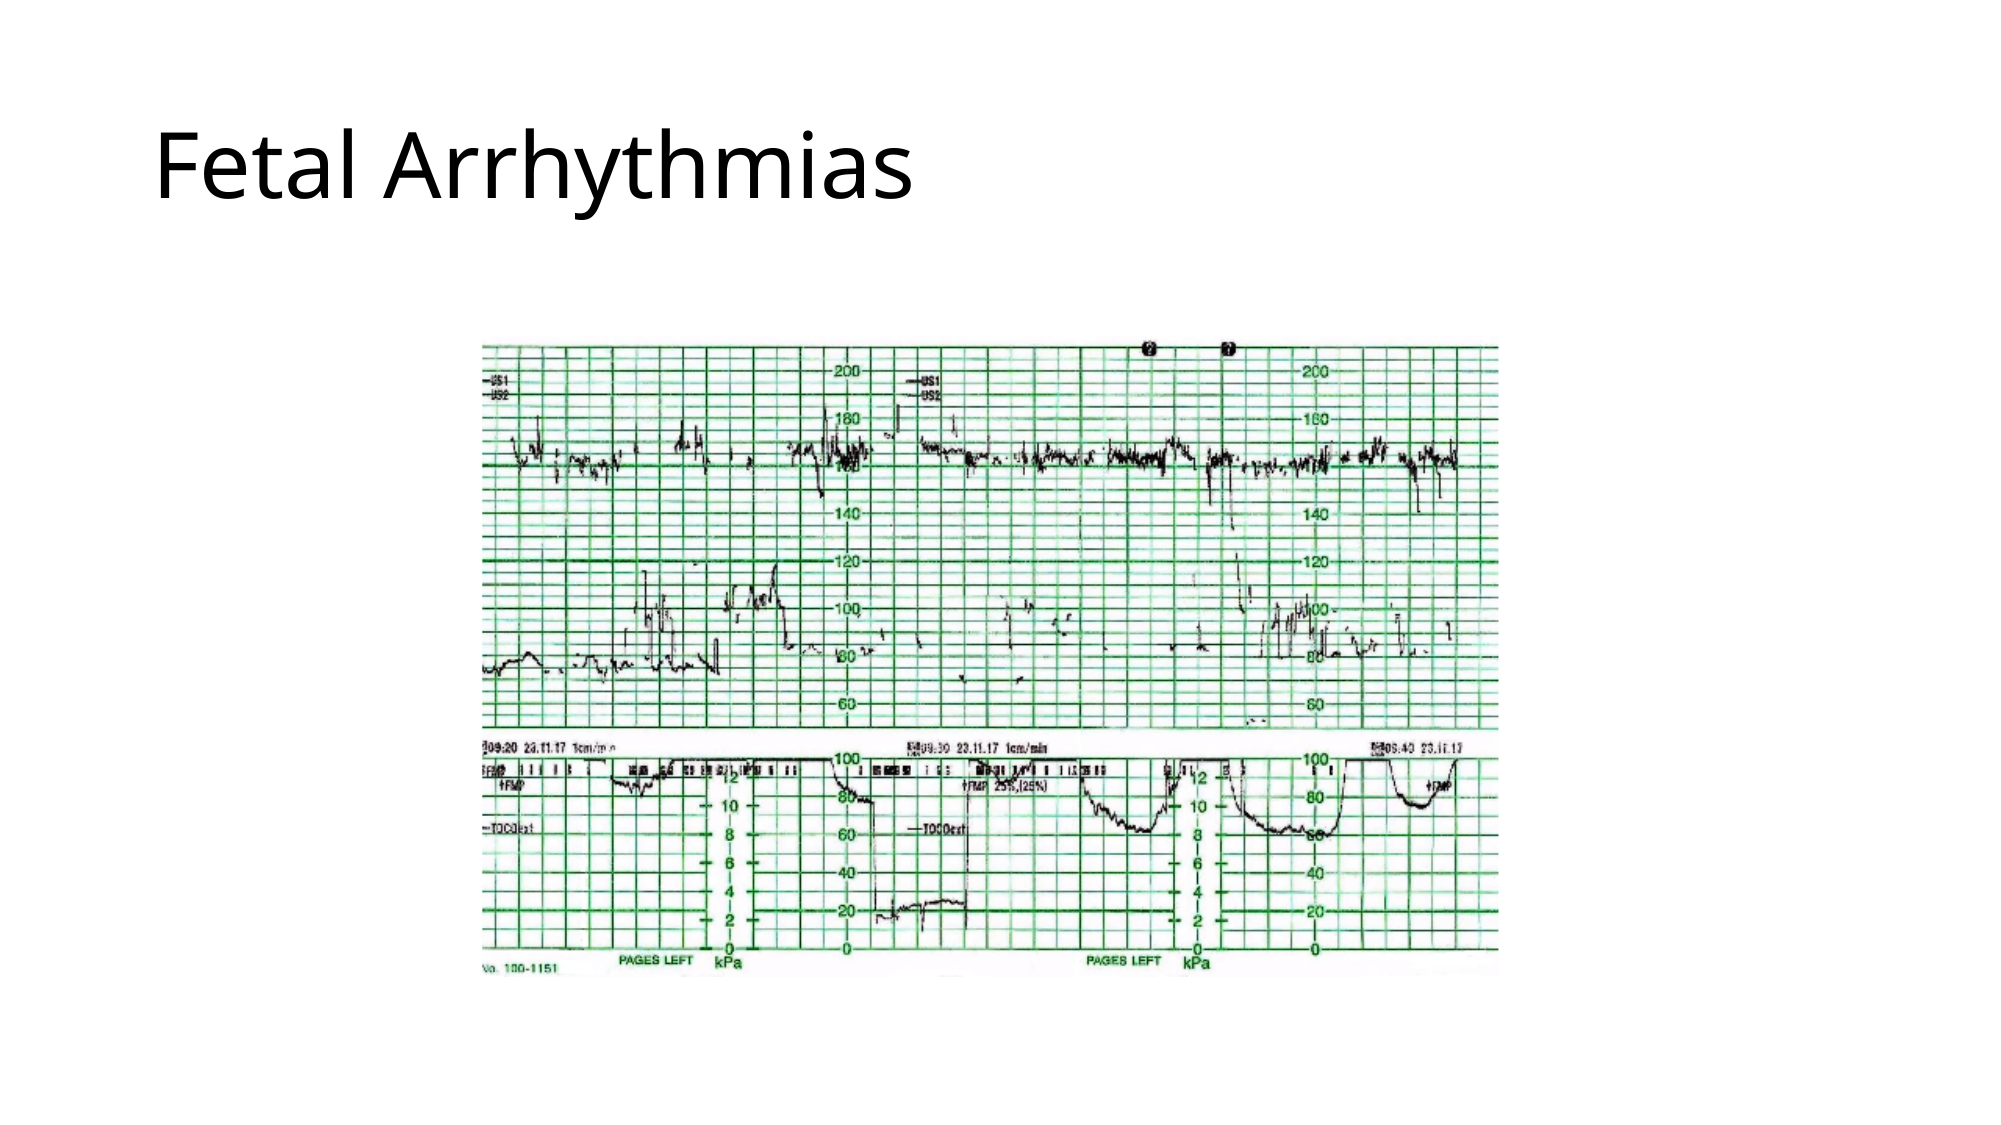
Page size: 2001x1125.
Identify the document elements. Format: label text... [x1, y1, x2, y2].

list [470, 335, 1530, 977]
title Fetal Arrhythmias [137, 59, 1863, 278]
